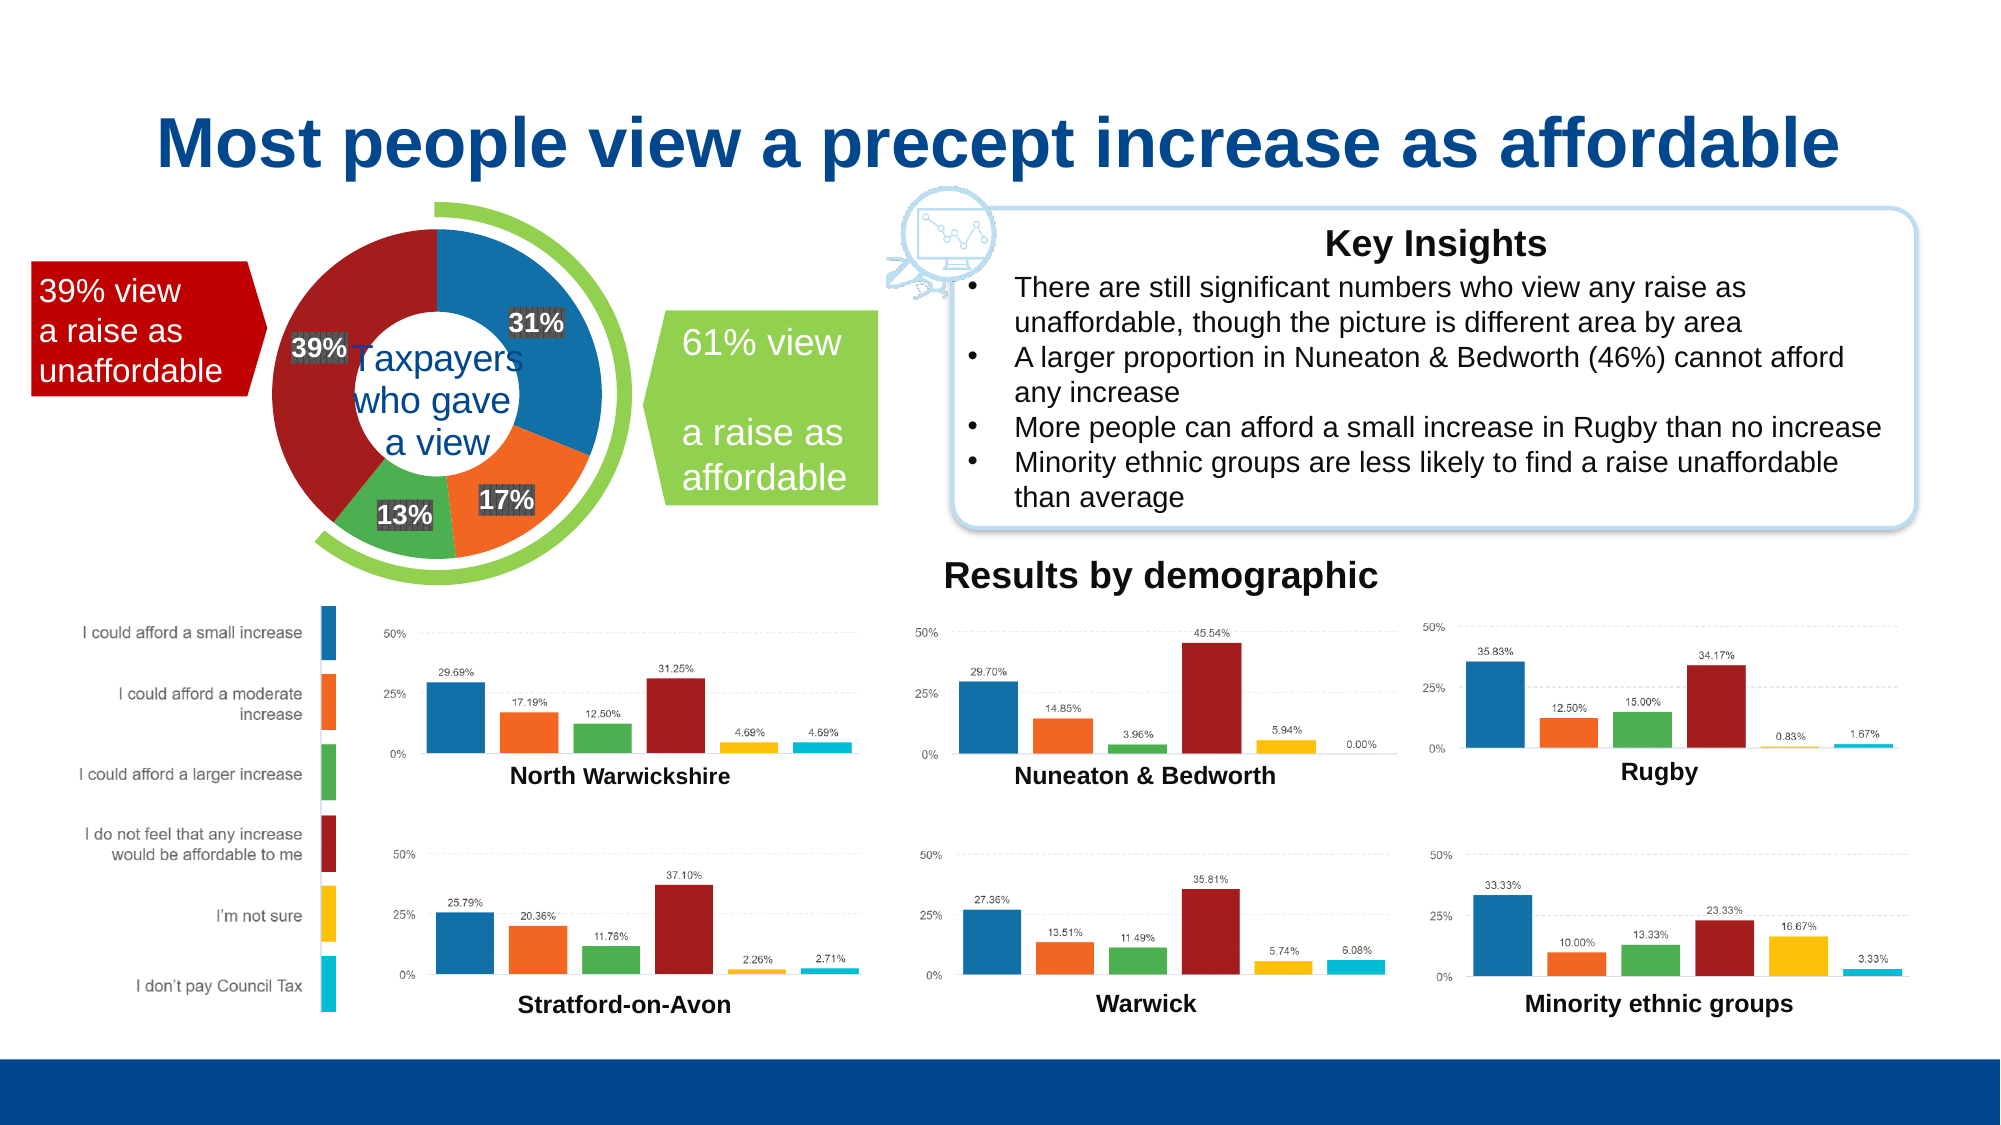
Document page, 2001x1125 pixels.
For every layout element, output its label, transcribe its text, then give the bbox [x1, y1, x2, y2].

picture [1429, 849, 1911, 981]
text_box Minority ethnic groups [1419, 980, 1900, 1026]
picture [877, 178, 1001, 304]
text_box 61% view a raise as affordable [673, 310, 879, 506]
text_box Nuneaton & Bedworth [905, 761, 1387, 798]
text_box Rugby [1419, 760, 1900, 794]
chart [81, 162, 668, 593]
text_box Results by demographic [920, 543, 1402, 604]
title Most people view a precept increase as affordable [99, 44, 1901, 234]
picture [65, 606, 336, 1013]
picture [920, 849, 1389, 981]
picture [379, 606, 861, 760]
text_box 39% view a raise as unaffordable [31, 261, 75, 397]
text_box There are still significant numbers who view any raise as unaffordable, though the picture is different area by area A larger proportion in Nuneaton & Bedworth (46%) cannot afford any increase More people can afford a small increase in Rugby than no increase Minority ethnic groups are less likely to find a raise unaffordable than average [952, 208, 1917, 529]
text_box Stratford-on-Avon [384, 980, 866, 1026]
picture [910, 621, 1398, 760]
picture [390, 847, 863, 981]
text_box Key Insights [1317, 211, 1707, 272]
text_box Warwick [906, 980, 1387, 1026]
picture [1420, 621, 1899, 753]
text_box North Warwickshire [379, 766, 861, 798]
